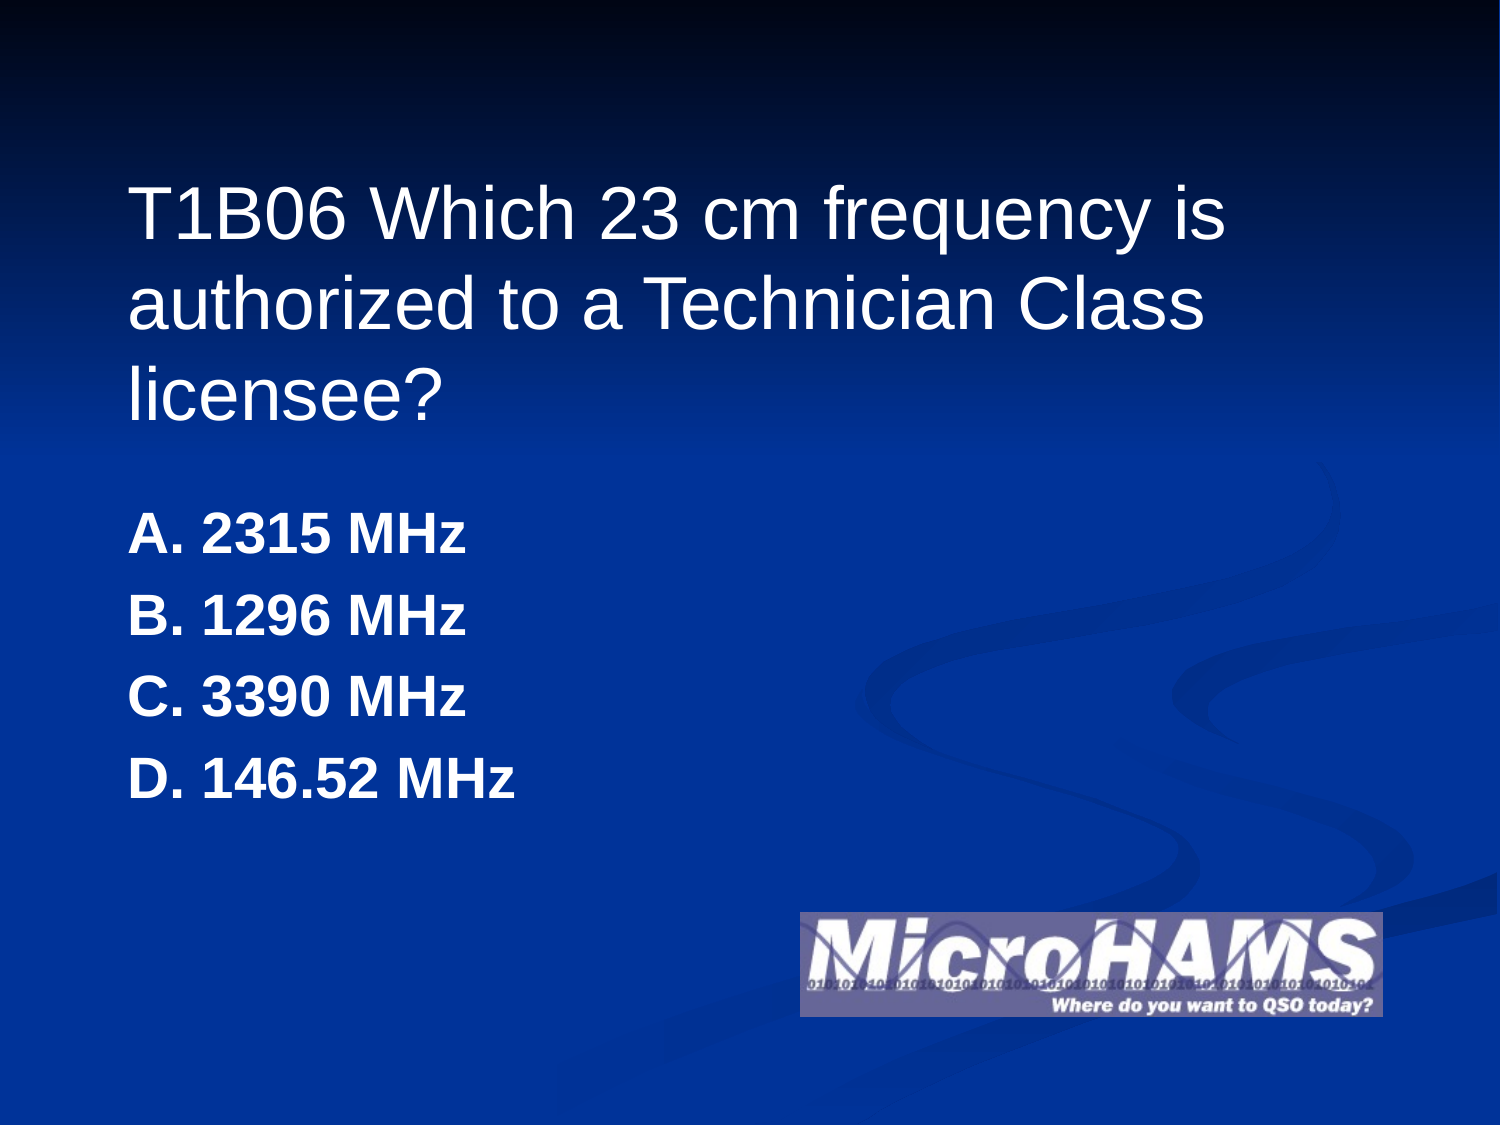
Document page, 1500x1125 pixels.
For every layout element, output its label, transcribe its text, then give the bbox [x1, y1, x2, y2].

title T1B06 Which 23 cm frequency is authorized to a Technician Class licensee? [112, 112, 1388, 487]
subtitle A. 2315 MHz B. 1296 MHz C. 3390 MHz D. 146.52 MHz [112, 487, 1388, 863]
picture [800, 912, 1383, 1017]
